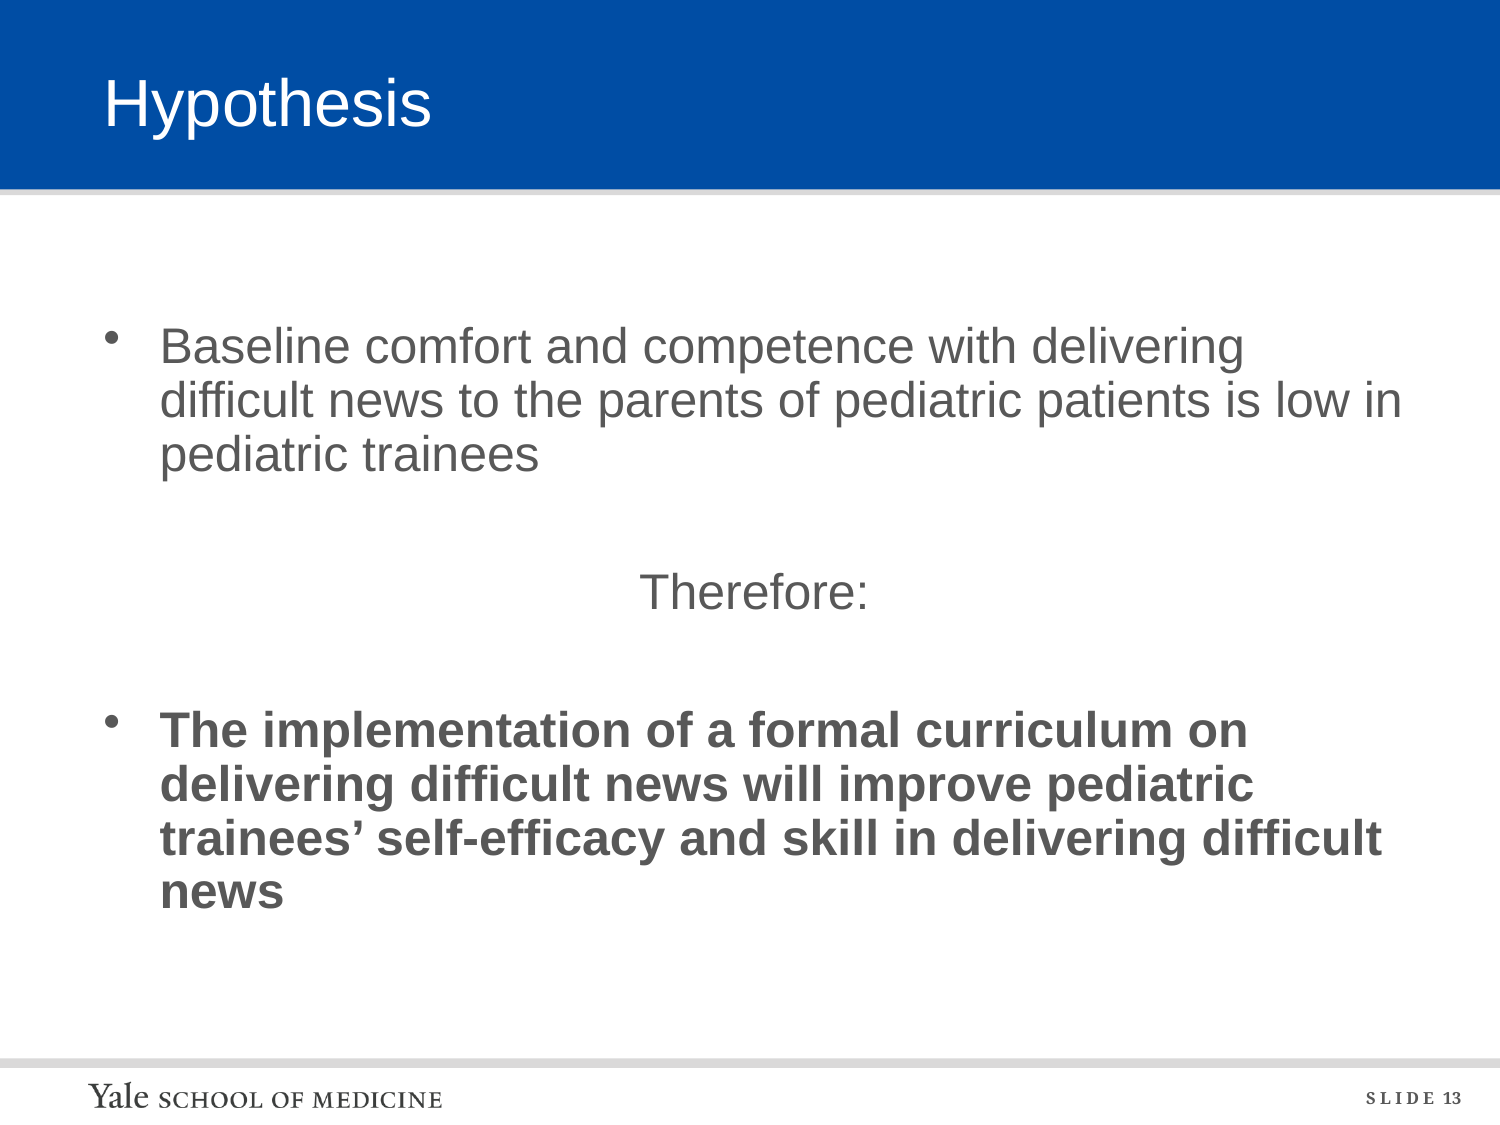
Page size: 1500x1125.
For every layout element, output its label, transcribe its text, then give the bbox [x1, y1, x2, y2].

list Baseline comfort and competence with delivering difficult news to the parents of pediatric patients is low in pediatric trainees Therefore: The implementation of a formal curriculum on delivering difficult news will improve pediatric trainees’ self-efficacy and skill in delivering difficult news [88, 237, 1422, 1003]
picture [88, 1081, 442, 1108]
title Hypothesis [88, 24, 1424, 176]
